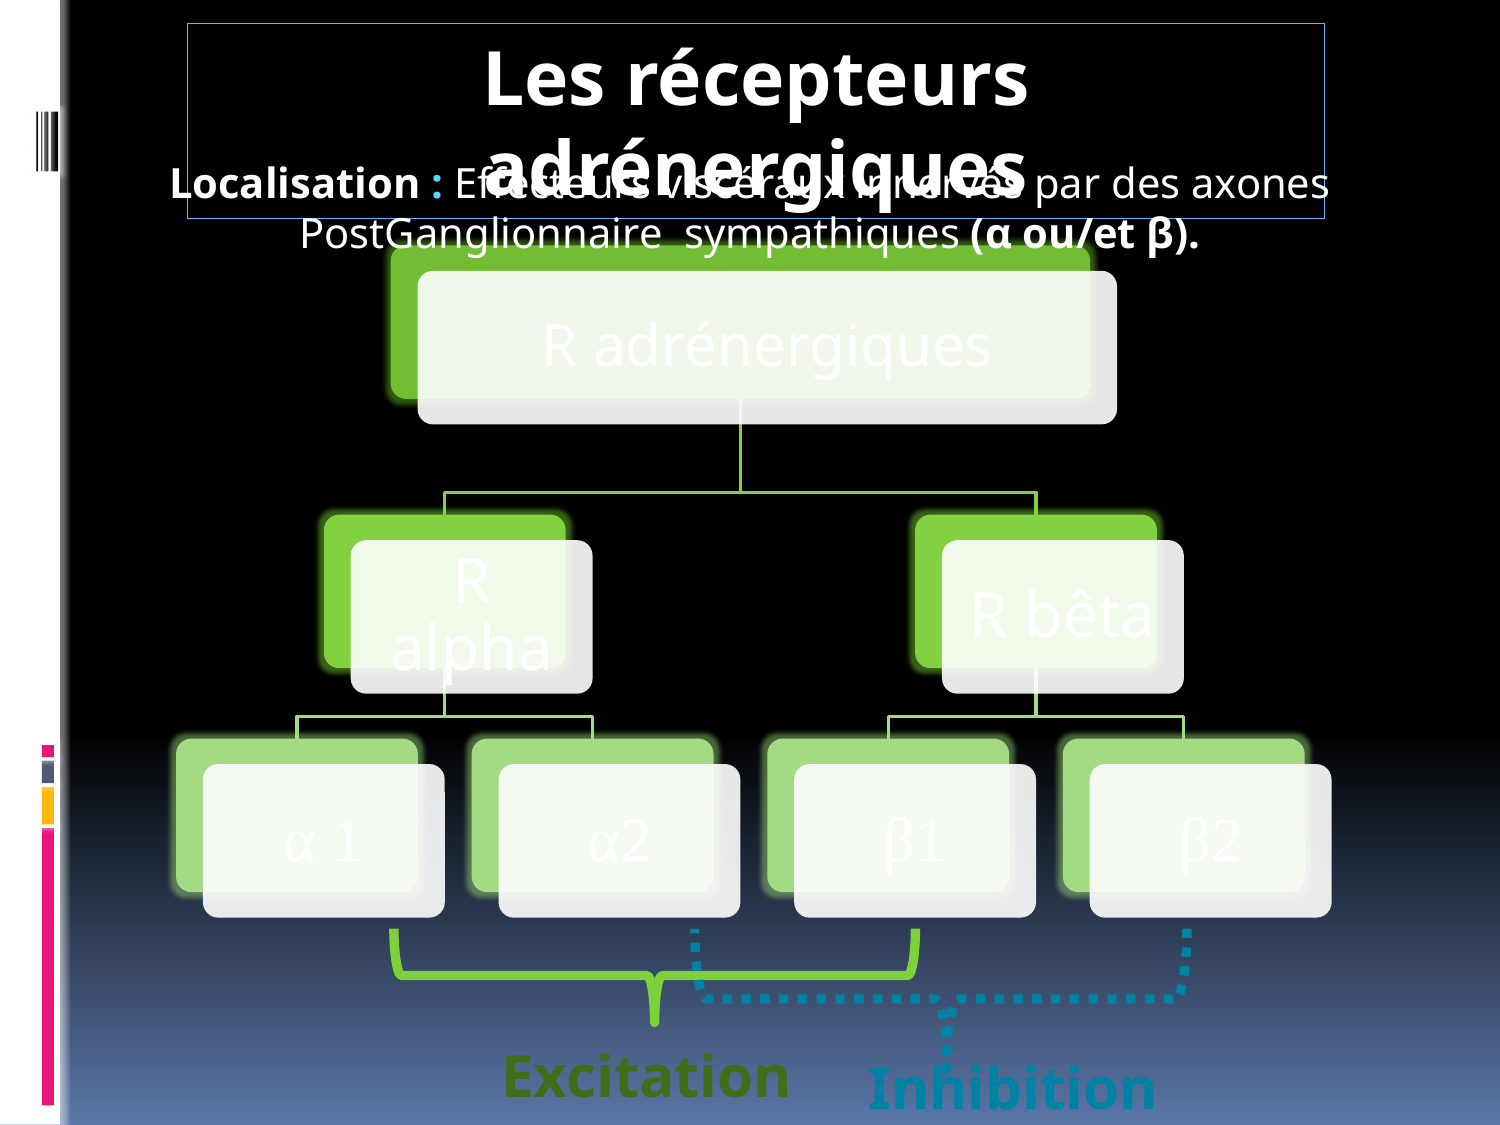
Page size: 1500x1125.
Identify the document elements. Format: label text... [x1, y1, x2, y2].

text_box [175, 270, 1333, 938]
text_box [694, 948, 1188, 1043]
text_box [393, 948, 697, 1024]
text_box Inhibition [835, 1043, 1176, 1125]
text_box Les récepteurs adrénergiques [187, 23, 1325, 149]
text_box Localisation : Effecteurs viscéraux innervés par des axones PostGanglionnaire sympathiques (α ou/et β). [0, 149, 1500, 315]
text_box Excitation [469, 1031, 809, 1117]
